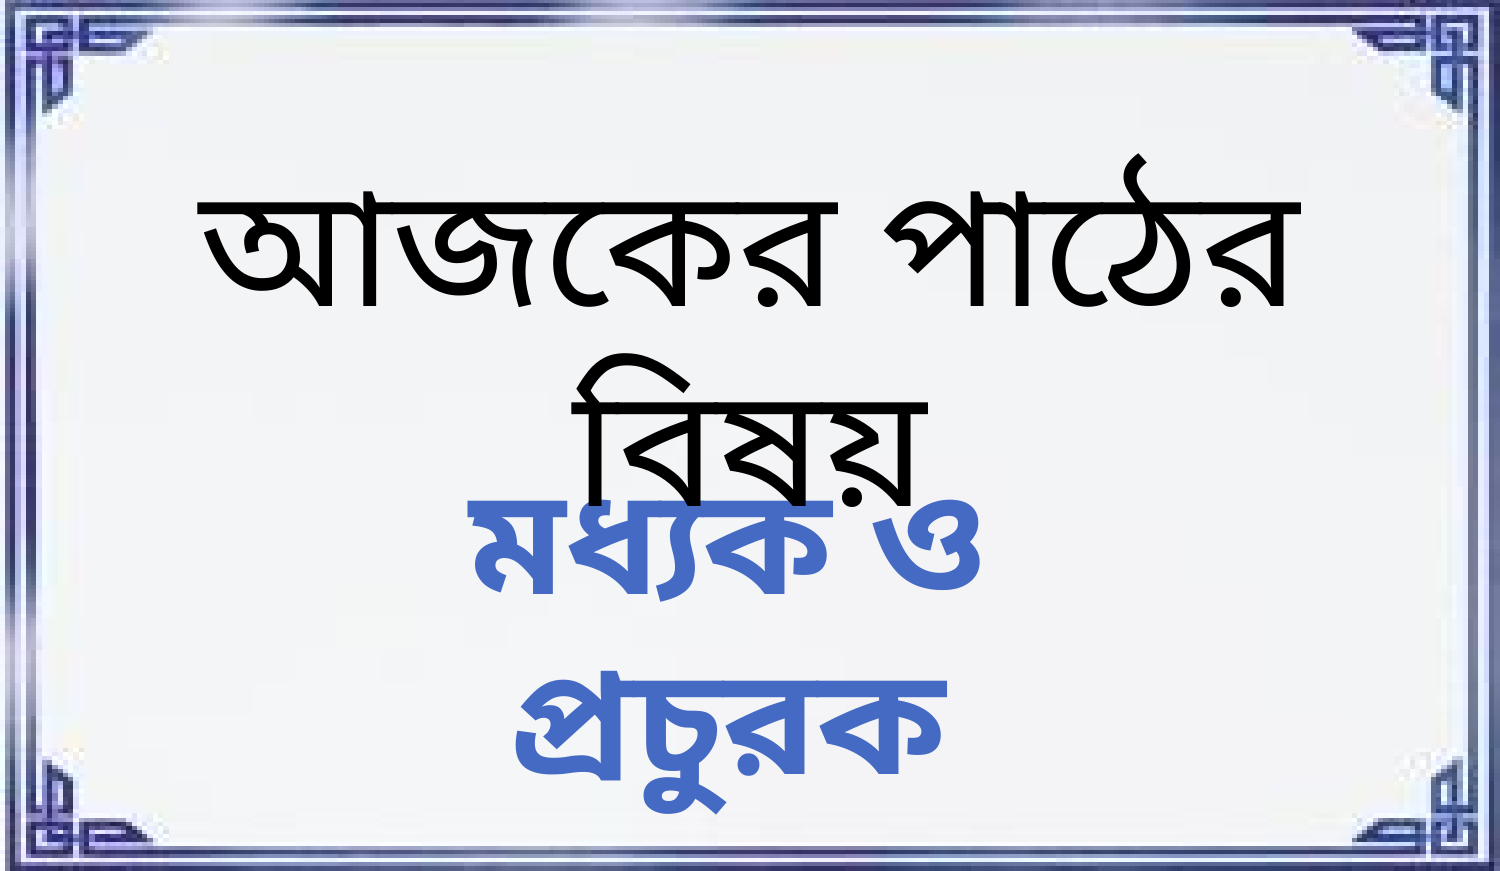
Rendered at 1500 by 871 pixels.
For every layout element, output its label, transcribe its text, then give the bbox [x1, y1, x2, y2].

picture [0, 0, 1500, 871]
text_box মধ্যক ও প্রচুরক [250, 547, 1208, 812]
text_box আজকের পাঠের বিষয় [142, 132, 1358, 547]
